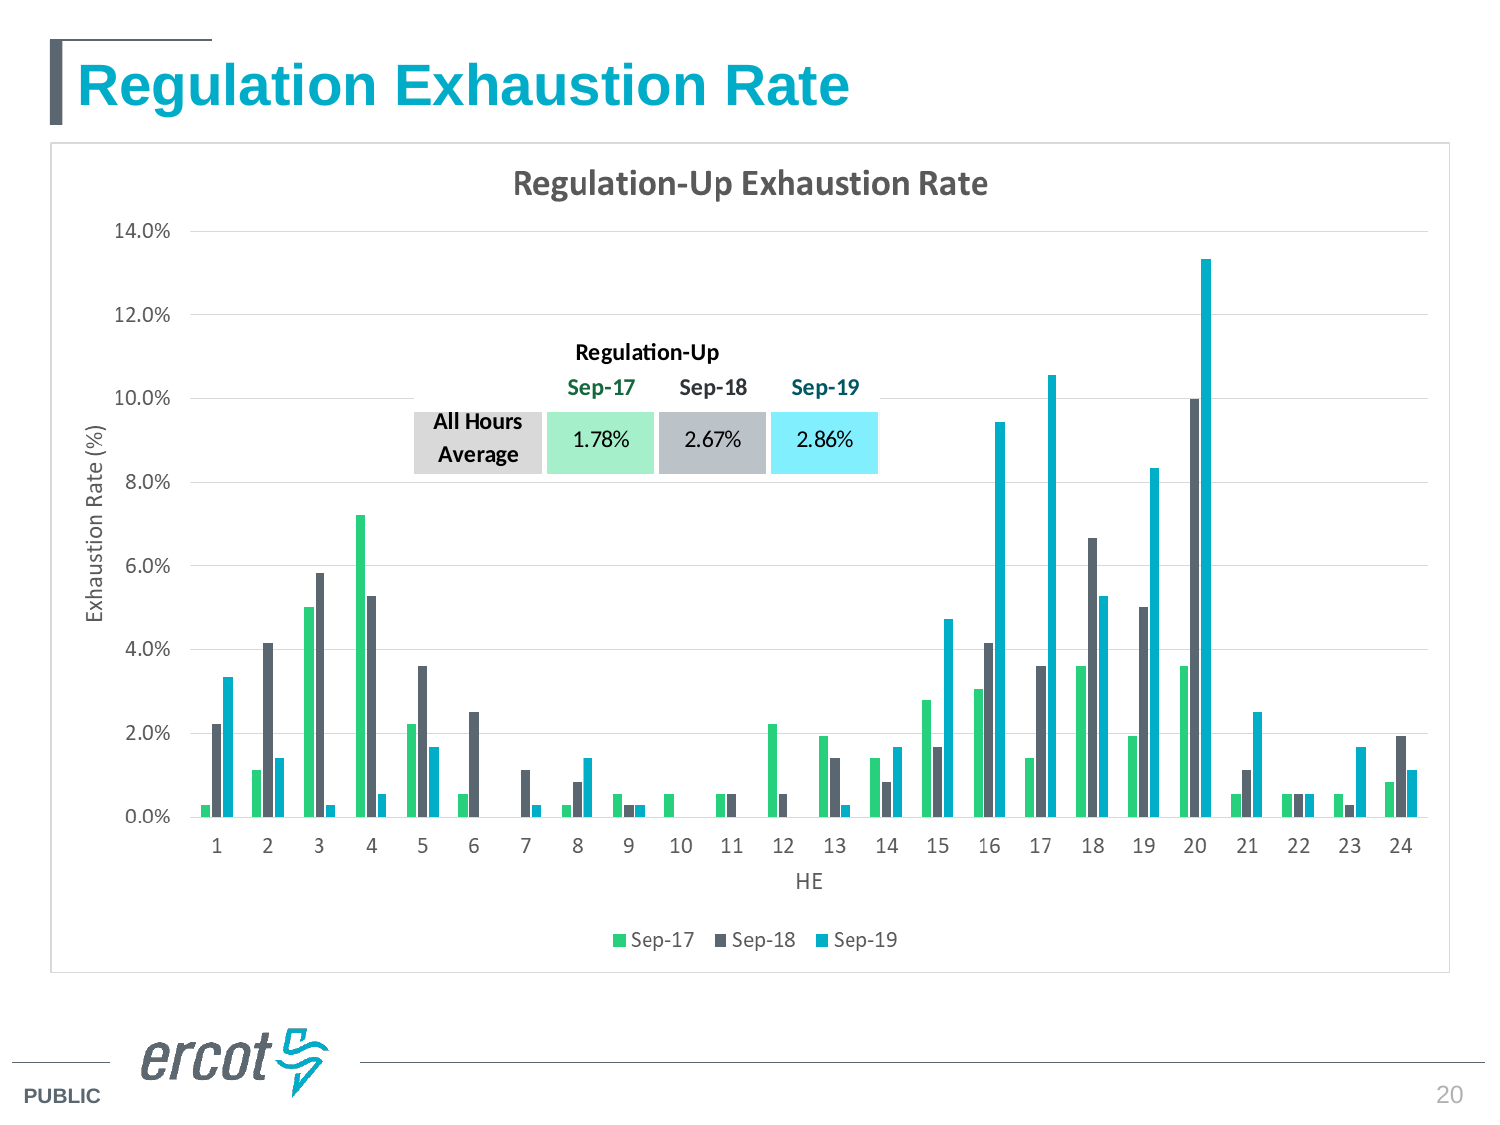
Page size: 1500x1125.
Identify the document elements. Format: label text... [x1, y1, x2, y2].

slide_number 20 [1412, 1076, 1488, 1112]
picture [137, 1024, 332, 1100]
title Regulation Exhaustion Rate [62, 39, 1450, 125]
picture [412, 337, 882, 478]
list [49, 142, 1451, 973]
